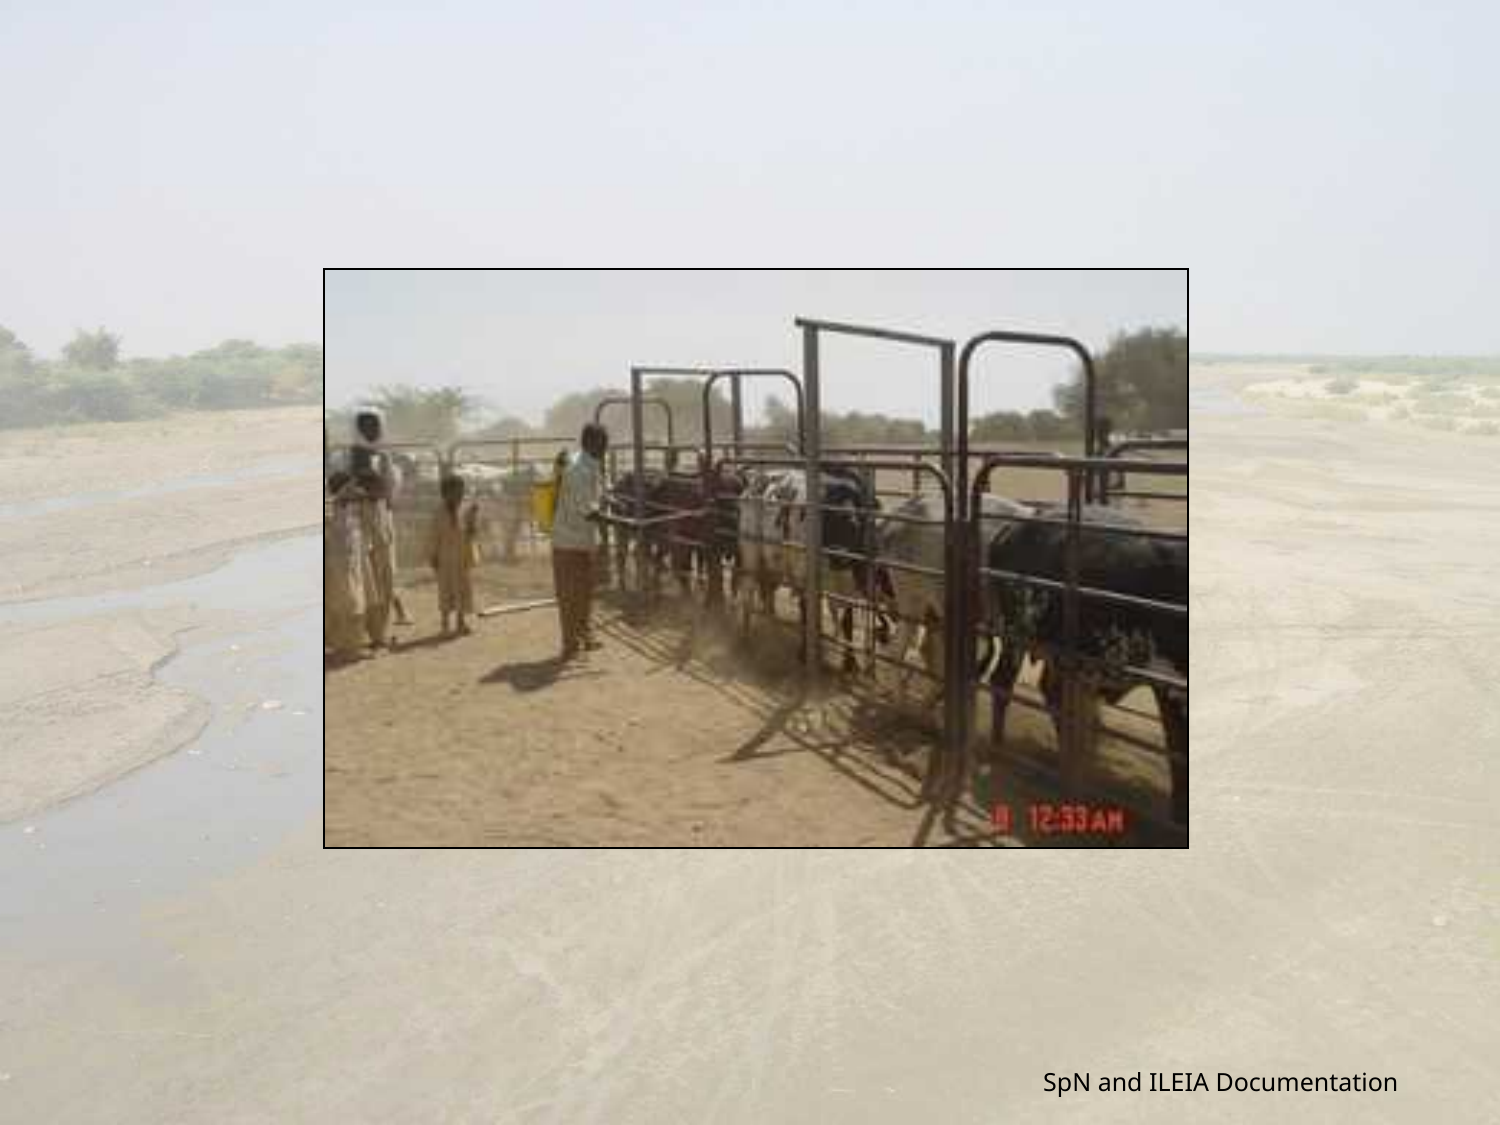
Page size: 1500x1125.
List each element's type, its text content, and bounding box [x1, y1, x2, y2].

picture [0, 0, 1500, 1125]
footer SpN and ILEIA Documentation [938, 1058, 1415, 1095]
